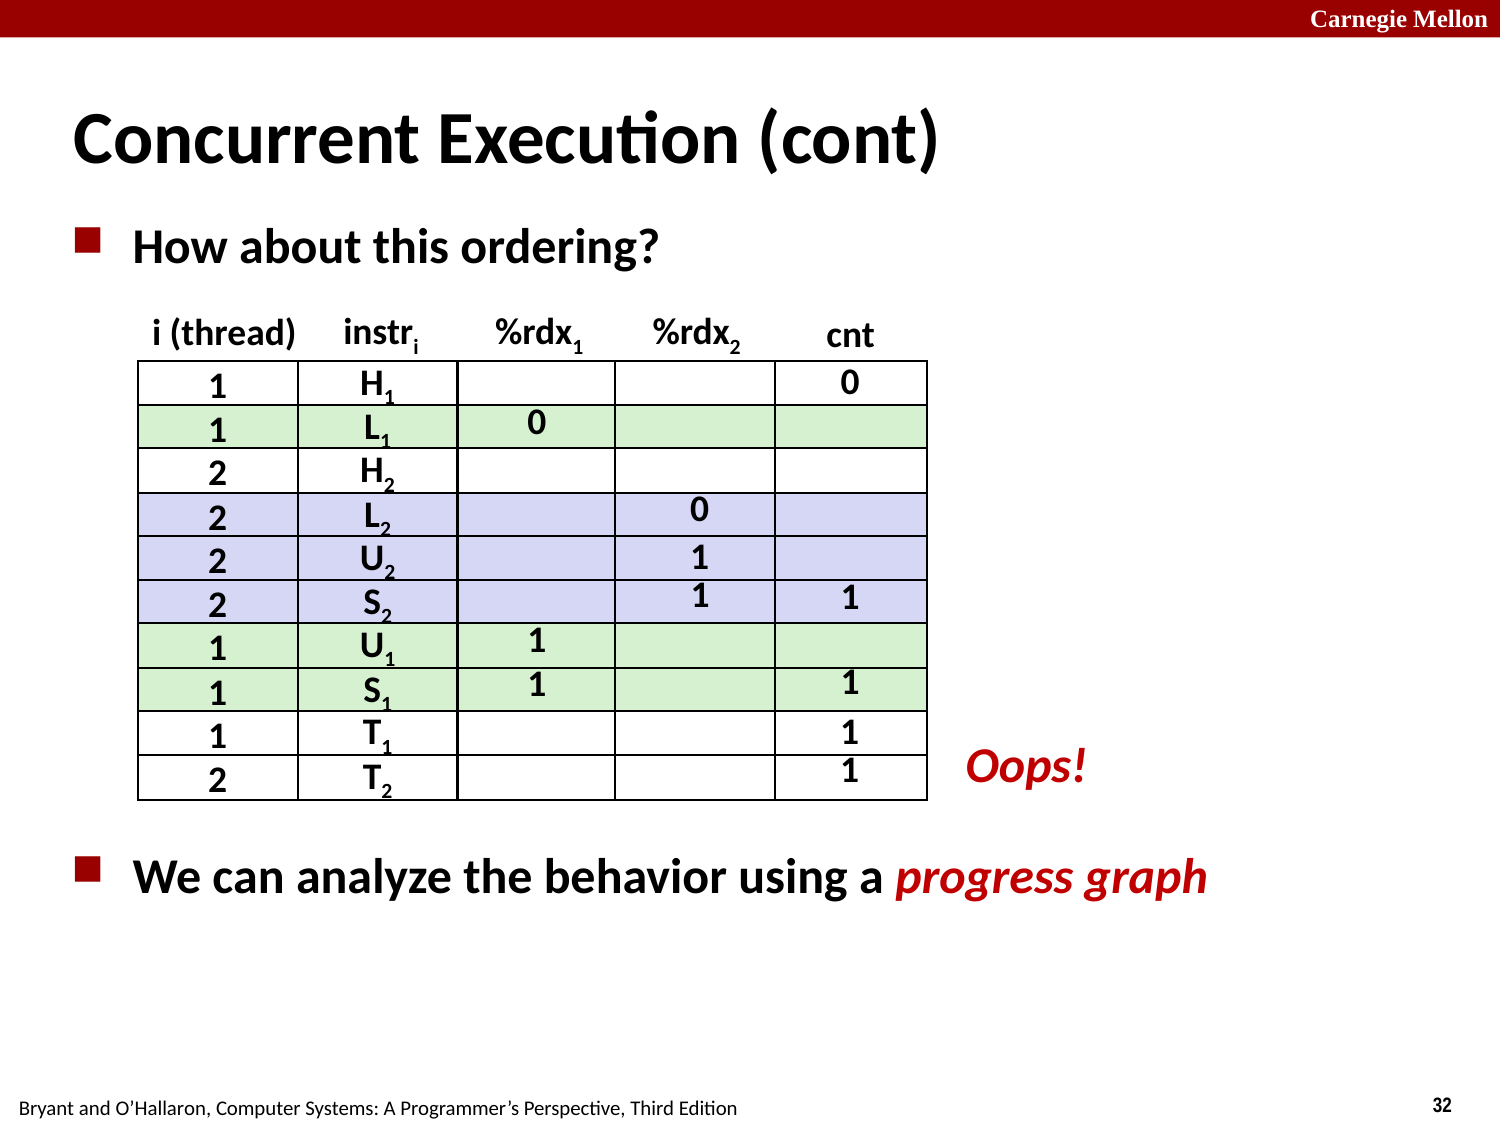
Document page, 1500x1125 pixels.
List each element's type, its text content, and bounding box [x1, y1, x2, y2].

text_box [457, 710, 614, 755]
text_box i (thread) [137, 300, 312, 361]
text_box %rdx2 [637, 299, 756, 366]
text_box H1 [298, 360, 457, 405]
text_box [775, 755, 928, 800]
text_box [614, 710, 775, 755]
text_box [614, 360, 775, 405]
text_box [457, 755, 614, 800]
text_box [775, 667, 825, 710]
text_box [775, 492, 928, 535]
text_box 1 [137, 623, 298, 667]
text_box U1 [298, 623, 457, 667]
text_box [562, 623, 614, 667]
text_box 1 [825, 699, 875, 760]
text_box [562, 405, 614, 448]
text_box 1 [675, 562, 725, 623]
text_box [875, 710, 928, 755]
text_box 0 [825, 349, 875, 410]
text_box [614, 405, 775, 448]
text_box [614, 535, 675, 580]
text_box [614, 667, 775, 710]
text_box 1 [825, 760, 875, 798]
text_box [875, 667, 928, 710]
text_box T1 [298, 710, 457, 755]
text_box 2 [137, 535, 298, 580]
text_box 1 [825, 564, 875, 625]
text_box 1 [512, 651, 562, 712]
text_box [775, 360, 825, 405]
text_box 2 [137, 580, 298, 623]
text_box 0 [675, 476, 725, 524]
list How about this ordering? We can analyze the behavior using a progress graph [60, 206, 1357, 1023]
text_box [775, 580, 825, 623]
text_box [457, 535, 614, 580]
text_box [614, 623, 775, 667]
text_box 1 [825, 649, 875, 699]
text_box H2 [298, 448, 457, 492]
text_box 1 [675, 524, 725, 562]
text_box 1 [137, 710, 298, 755]
text_box [775, 535, 928, 580]
text_box S1 [298, 667, 457, 710]
text_box [457, 492, 614, 535]
text_box L1 [298, 405, 457, 448]
text_box 2 [137, 755, 298, 800]
text_box [775, 448, 928, 492]
text_box [875, 360, 928, 405]
text_box [725, 535, 775, 580]
text_box [457, 448, 614, 492]
text_box cnt [811, 303, 890, 363]
text_box [562, 667, 614, 710]
text_box 2 [137, 492, 298, 535]
text_box instri [328, 299, 434, 366]
text_box [457, 360, 614, 405]
text_box [725, 580, 775, 623]
text_box 0 [512, 389, 562, 450]
text_box 2 [137, 448, 298, 492]
text_box 1 [137, 405, 298, 448]
text_box L2 [298, 492, 457, 535]
text_box S2 [298, 580, 457, 623]
text_box [775, 710, 825, 755]
text_box [457, 667, 512, 710]
text_box [614, 580, 675, 623]
text_box [457, 623, 512, 667]
text_box 1 [512, 607, 562, 651]
text_box [614, 448, 775, 492]
text_box %rdx1 [480, 299, 599, 366]
text_box [457, 405, 512, 448]
text_box [457, 580, 614, 623]
text_box Oops! [950, 725, 1103, 801]
text_box [775, 405, 928, 448]
text_box [614, 755, 775, 800]
text_box 1 [137, 361, 298, 405]
text_box T2 [298, 755, 457, 800]
text_box [875, 580, 928, 623]
text_box [614, 492, 675, 535]
text_box [725, 492, 775, 535]
title Concurrent Execution (cont) [58, 71, 1305, 197]
text_box 1 [137, 667, 298, 710]
text_box U2 [298, 535, 457, 580]
text_box [775, 623, 928, 667]
